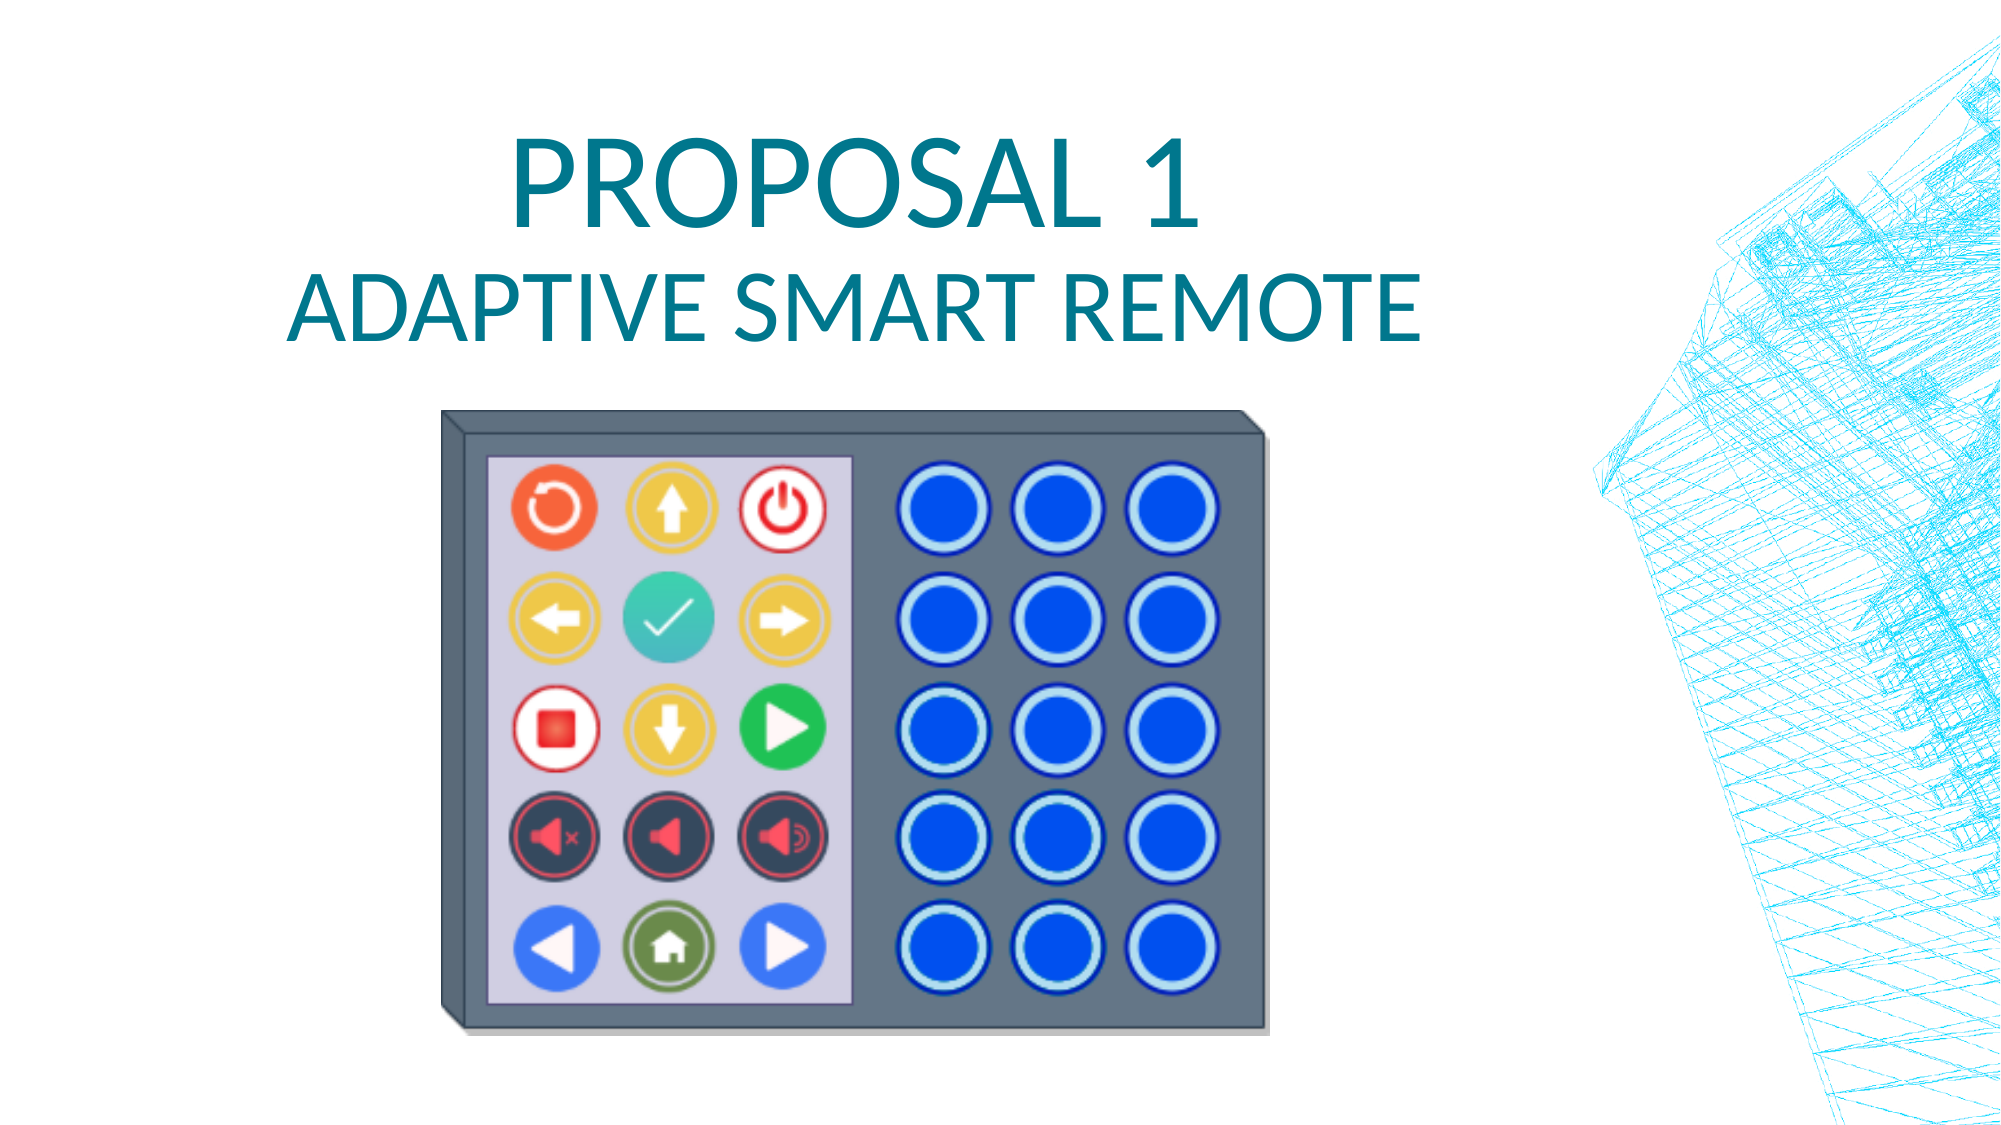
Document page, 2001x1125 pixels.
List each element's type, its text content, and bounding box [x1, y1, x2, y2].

picture [0, 0, 2001, 1125]
title PROPOSAL 1 ADAPTIVE SMART REMOTE [99, 66, 1612, 370]
